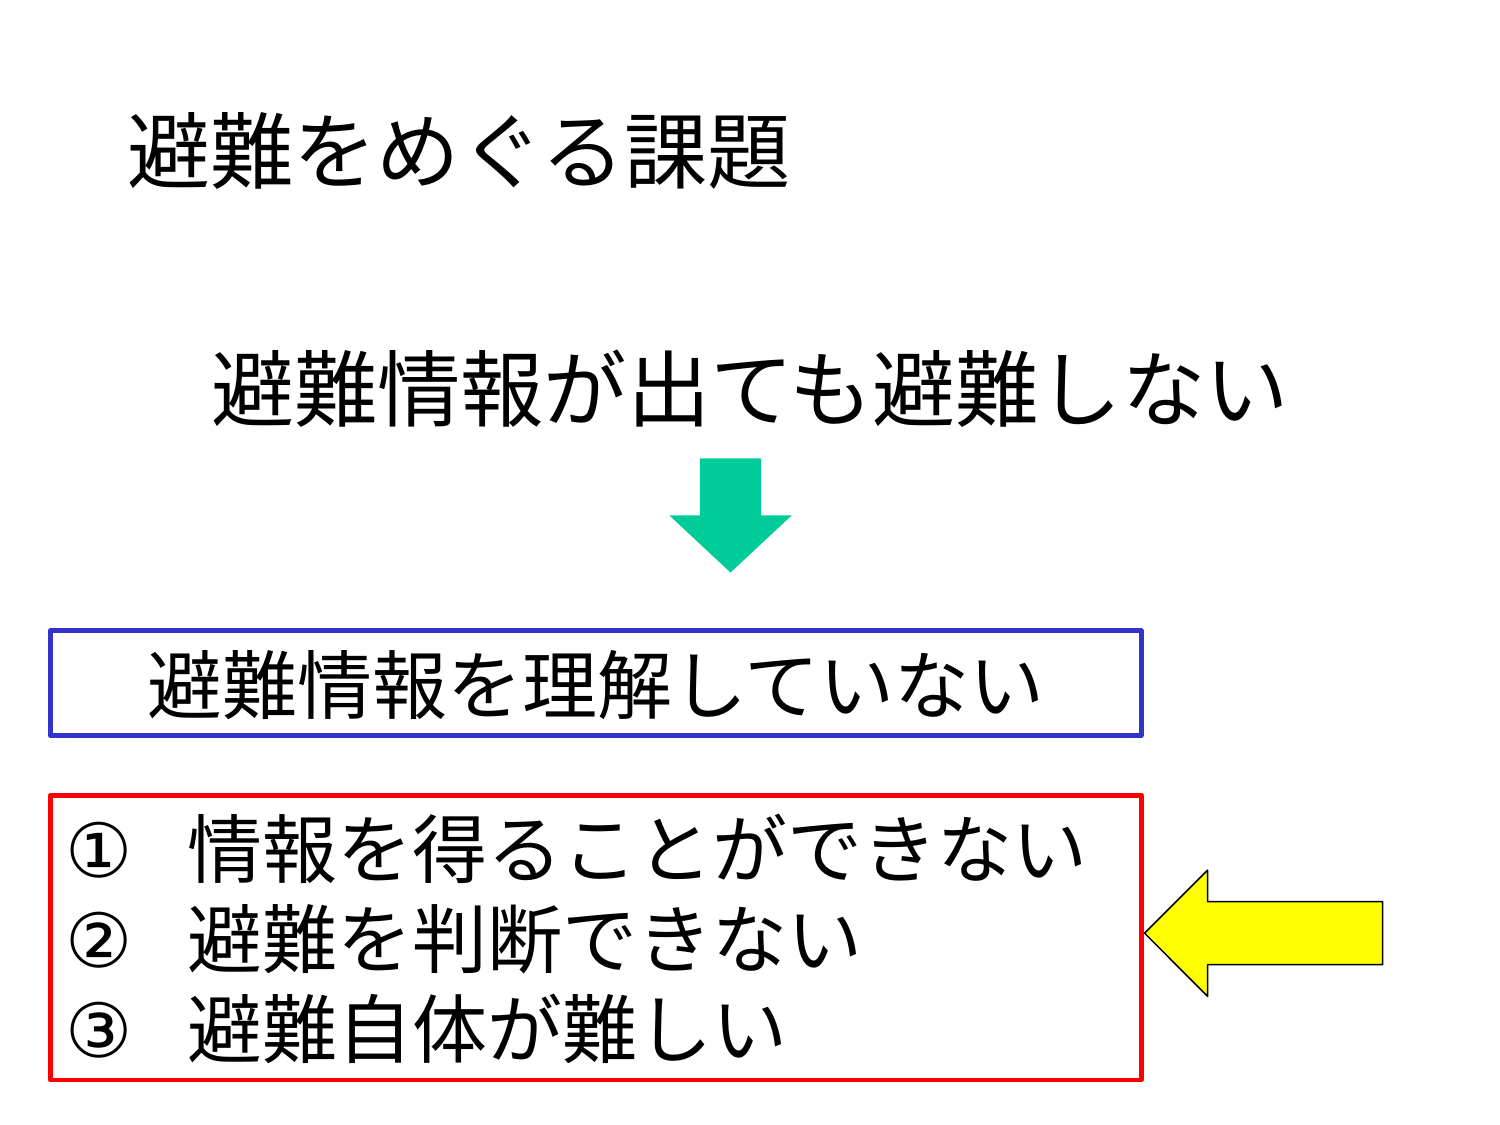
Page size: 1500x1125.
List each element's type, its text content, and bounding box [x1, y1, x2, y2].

text_box 情報を得ることができない 避難を判断できない 避難自体が難しい [50, 795, 1142, 1080]
title 避難をめぐる課題 [112, 63, 1424, 235]
text_box 避難情報を理解していない [50, 630, 1142, 736]
text_box 避難情報が出ても避難しない [62, 329, 1438, 445]
text_box [667, 456, 794, 575]
text_box [1144, 870, 1383, 997]
